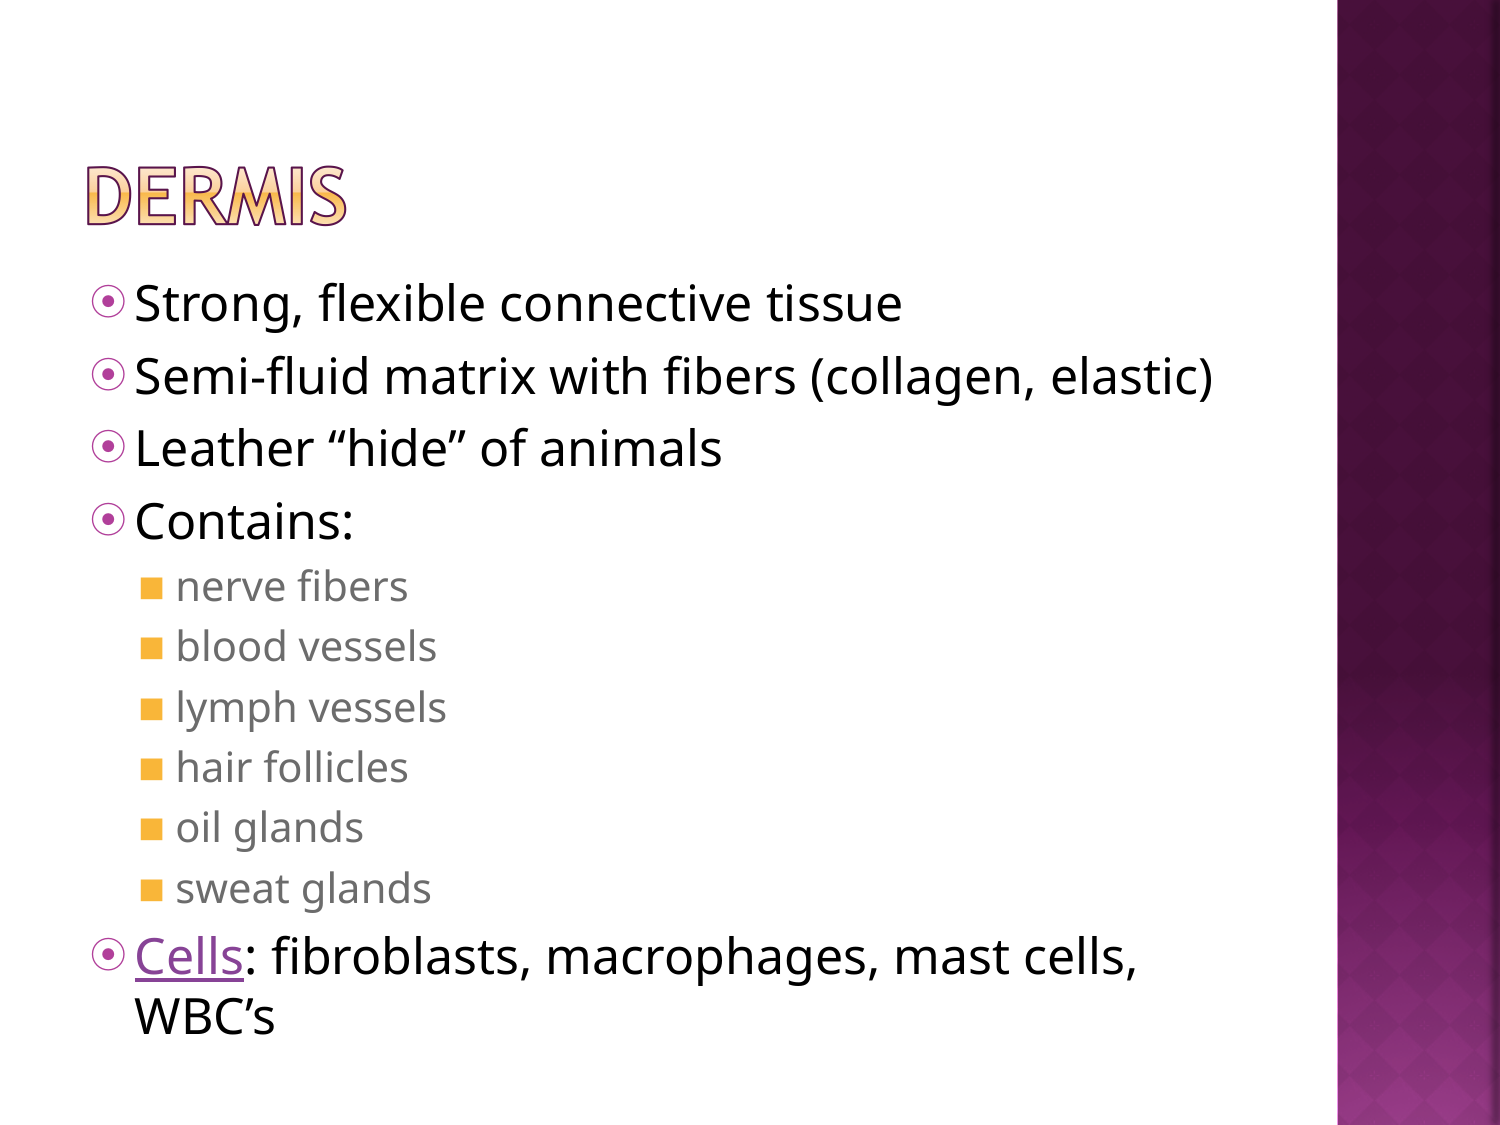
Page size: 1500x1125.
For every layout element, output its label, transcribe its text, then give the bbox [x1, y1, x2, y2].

picture [1337, 0, 1500, 1125]
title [74, 51, 1264, 246]
list Strong, flexible connective tissue Semi-fluid matrix with fibers (collagen, elastic) Leather “hide” of animals Contains: nerve fibers blood vessels lymph vessels hair follicles oil glands sweat glands Cells: fibroblasts, macrophages, mast cells, WBC’s [75, 264, 1263, 1060]
